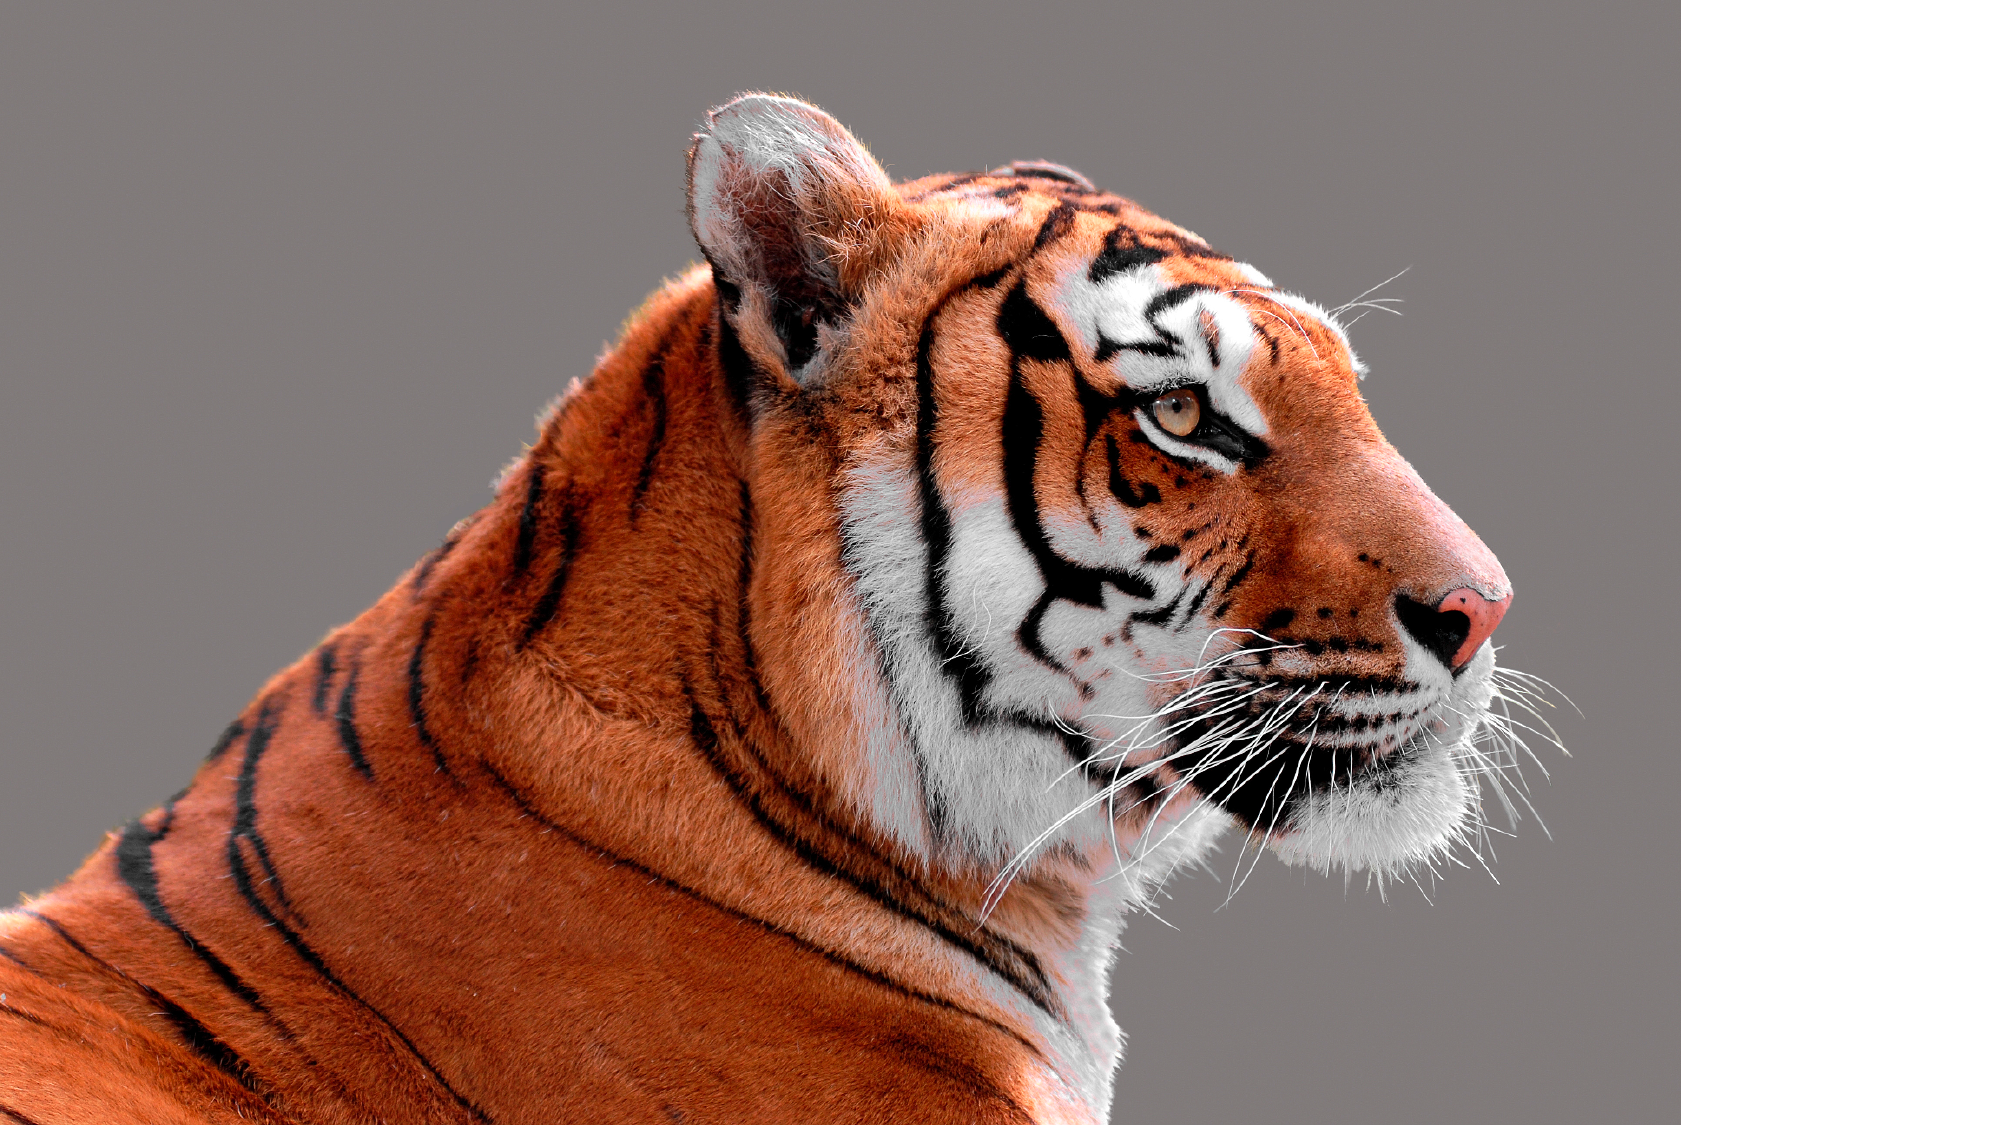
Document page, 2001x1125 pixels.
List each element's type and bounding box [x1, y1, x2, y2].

picture [0, 0, 1681, 1125]
